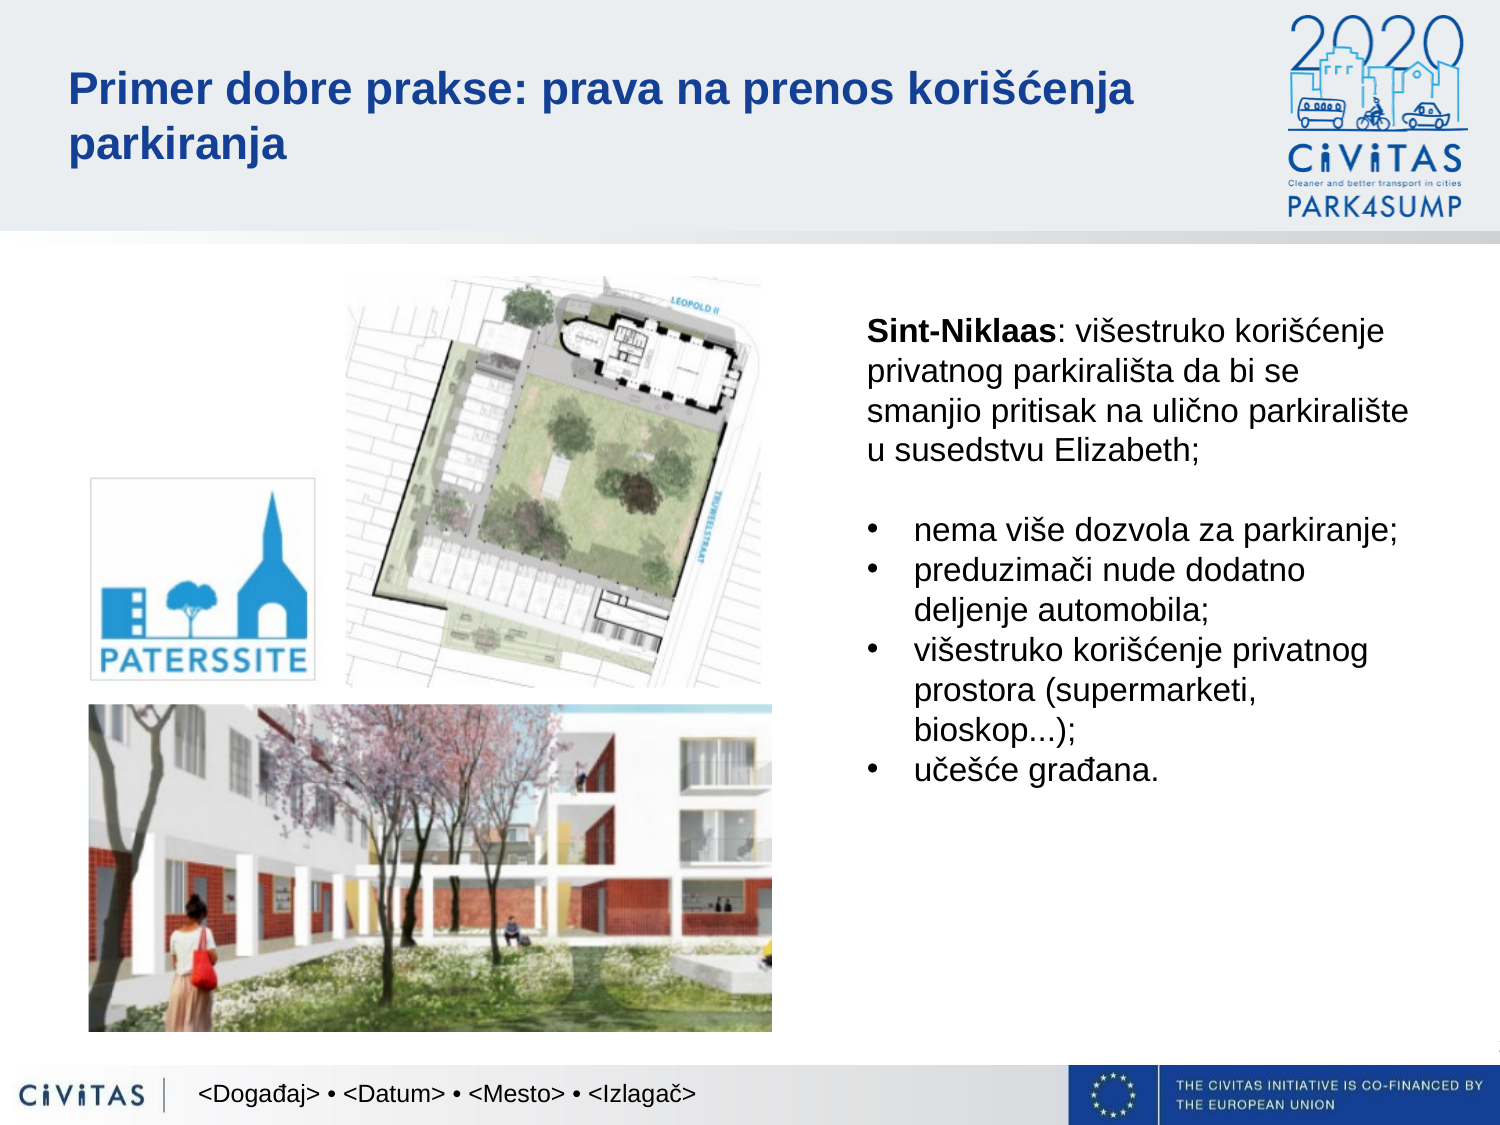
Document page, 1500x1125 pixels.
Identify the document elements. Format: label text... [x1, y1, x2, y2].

footer <Događaj> • <Datum> • <Mesto> • <Izlagač> [182, 1070, 1046, 1114]
picture [0, 1065, 1500, 1125]
text_box Sint-Niklaas: višestruko korišćenje privatnog parkirališta da bi se smanjio pritisak na ulično parkiralište u susedstvu Elizabeth; nema više dozvola za parkiranje; preduzimači nude dodatno deljenje automobila; višestruko korišćenje privatnog prostora (supermarketi, bioskop...); učešće građana. [851, 301, 1437, 796]
picture [1288, 15, 1468, 218]
title Primer dobre prakse: prava na prenos korišćenja parkiranja [52, 18, 1259, 209]
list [75, 275, 773, 1033]
